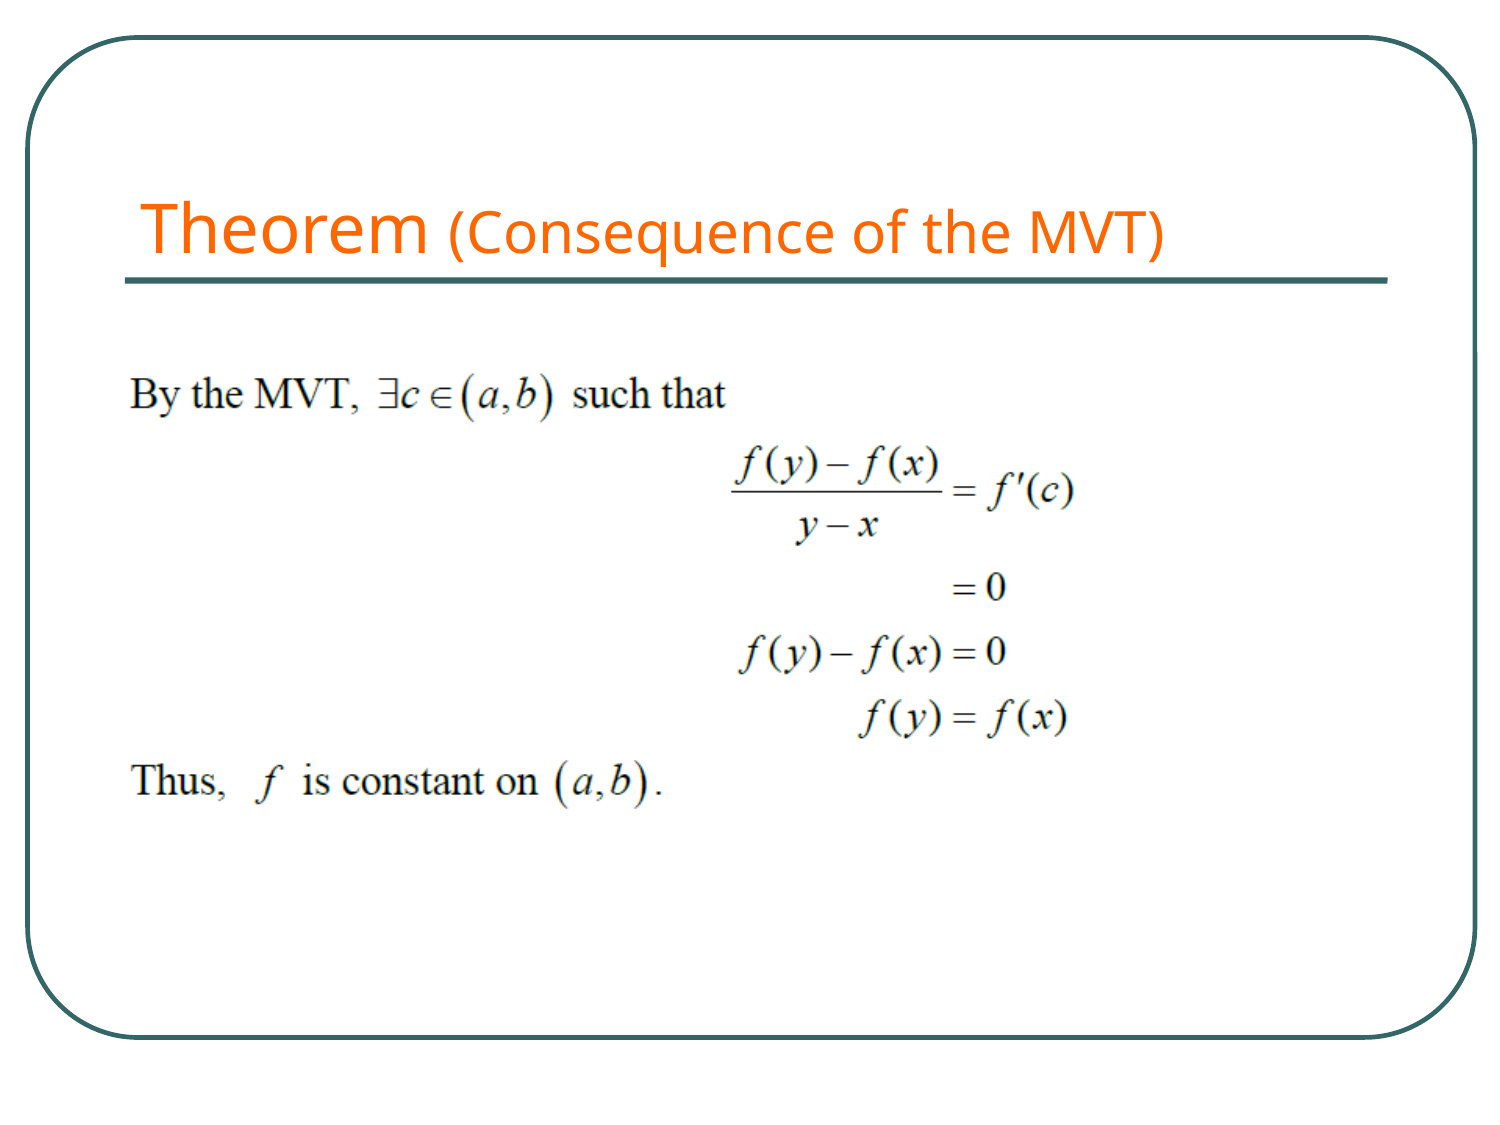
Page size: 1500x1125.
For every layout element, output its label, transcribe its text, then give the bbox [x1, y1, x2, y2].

title Theorem (Consequence of the MVT) [125, 87, 1388, 275]
picture [124, 365, 1091, 820]
